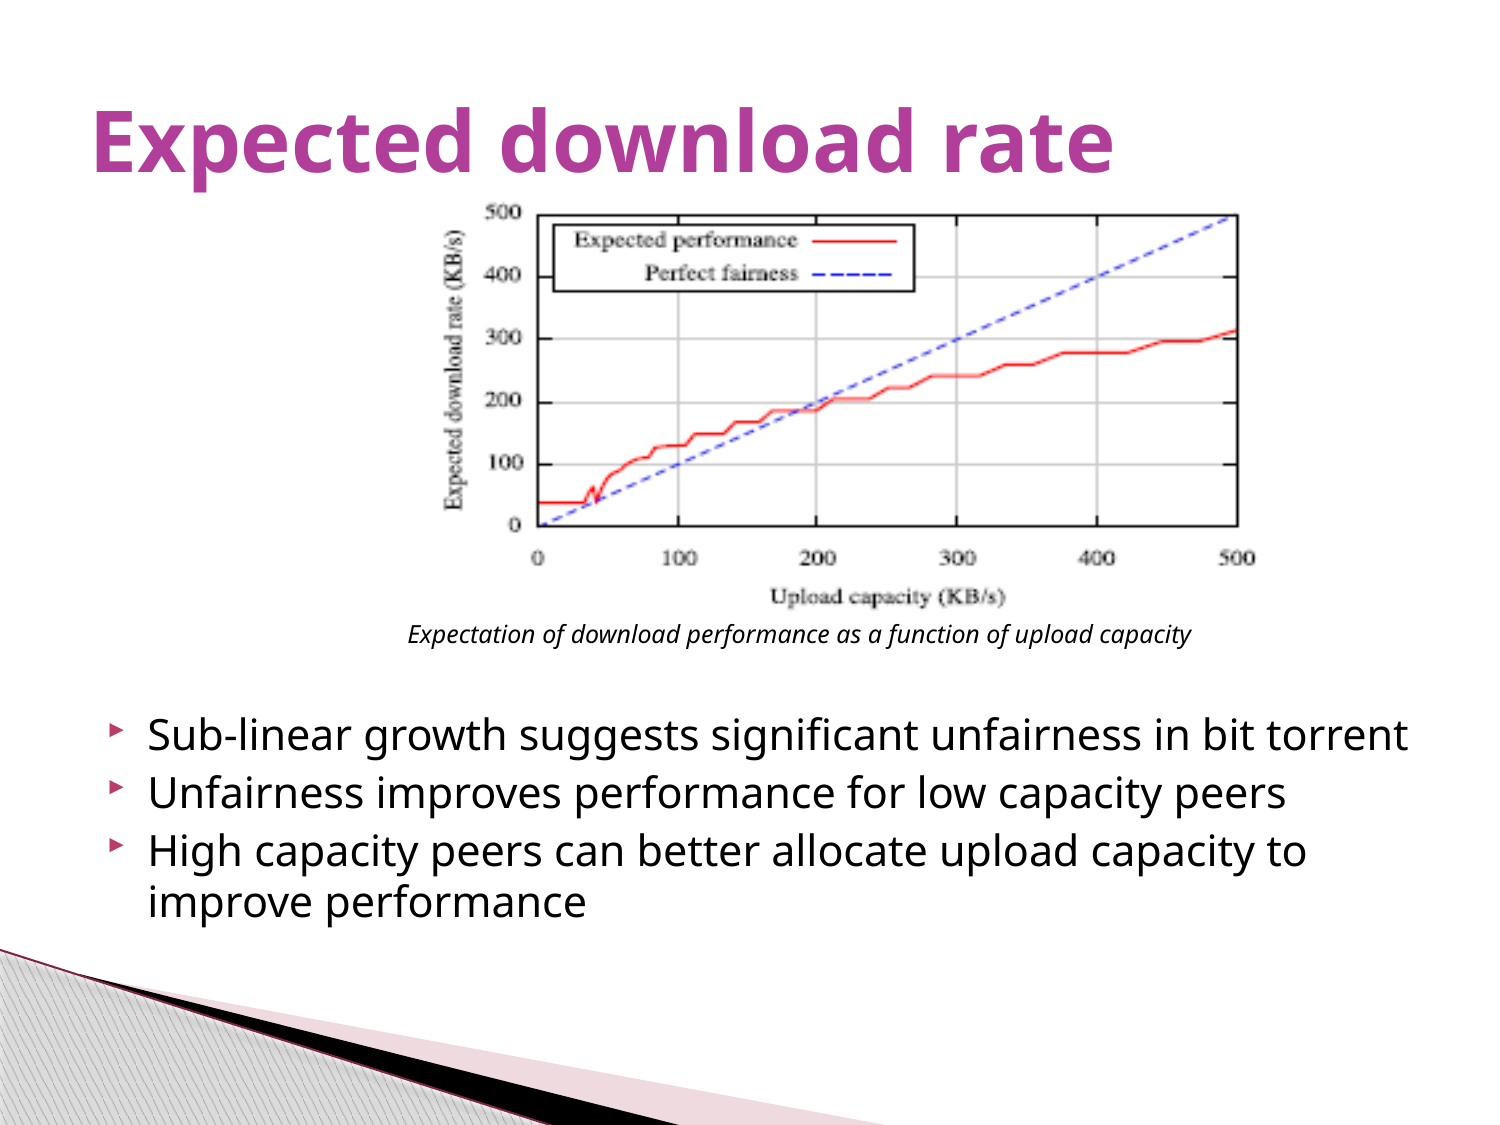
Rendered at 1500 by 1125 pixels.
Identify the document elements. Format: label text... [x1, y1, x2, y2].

title Expected download rate [75, 45, 1425, 233]
text_box Expectation of download performance as a function of upload capacity [212, 610, 1388, 686]
picture [426, 184, 1290, 616]
list Sub-linear growth suggests significant unfairness in bit torrent Unfairness improves performance for low capacity peers High capacity peers can better allocate upload capacity to improve performance [74, 699, 1426, 986]
